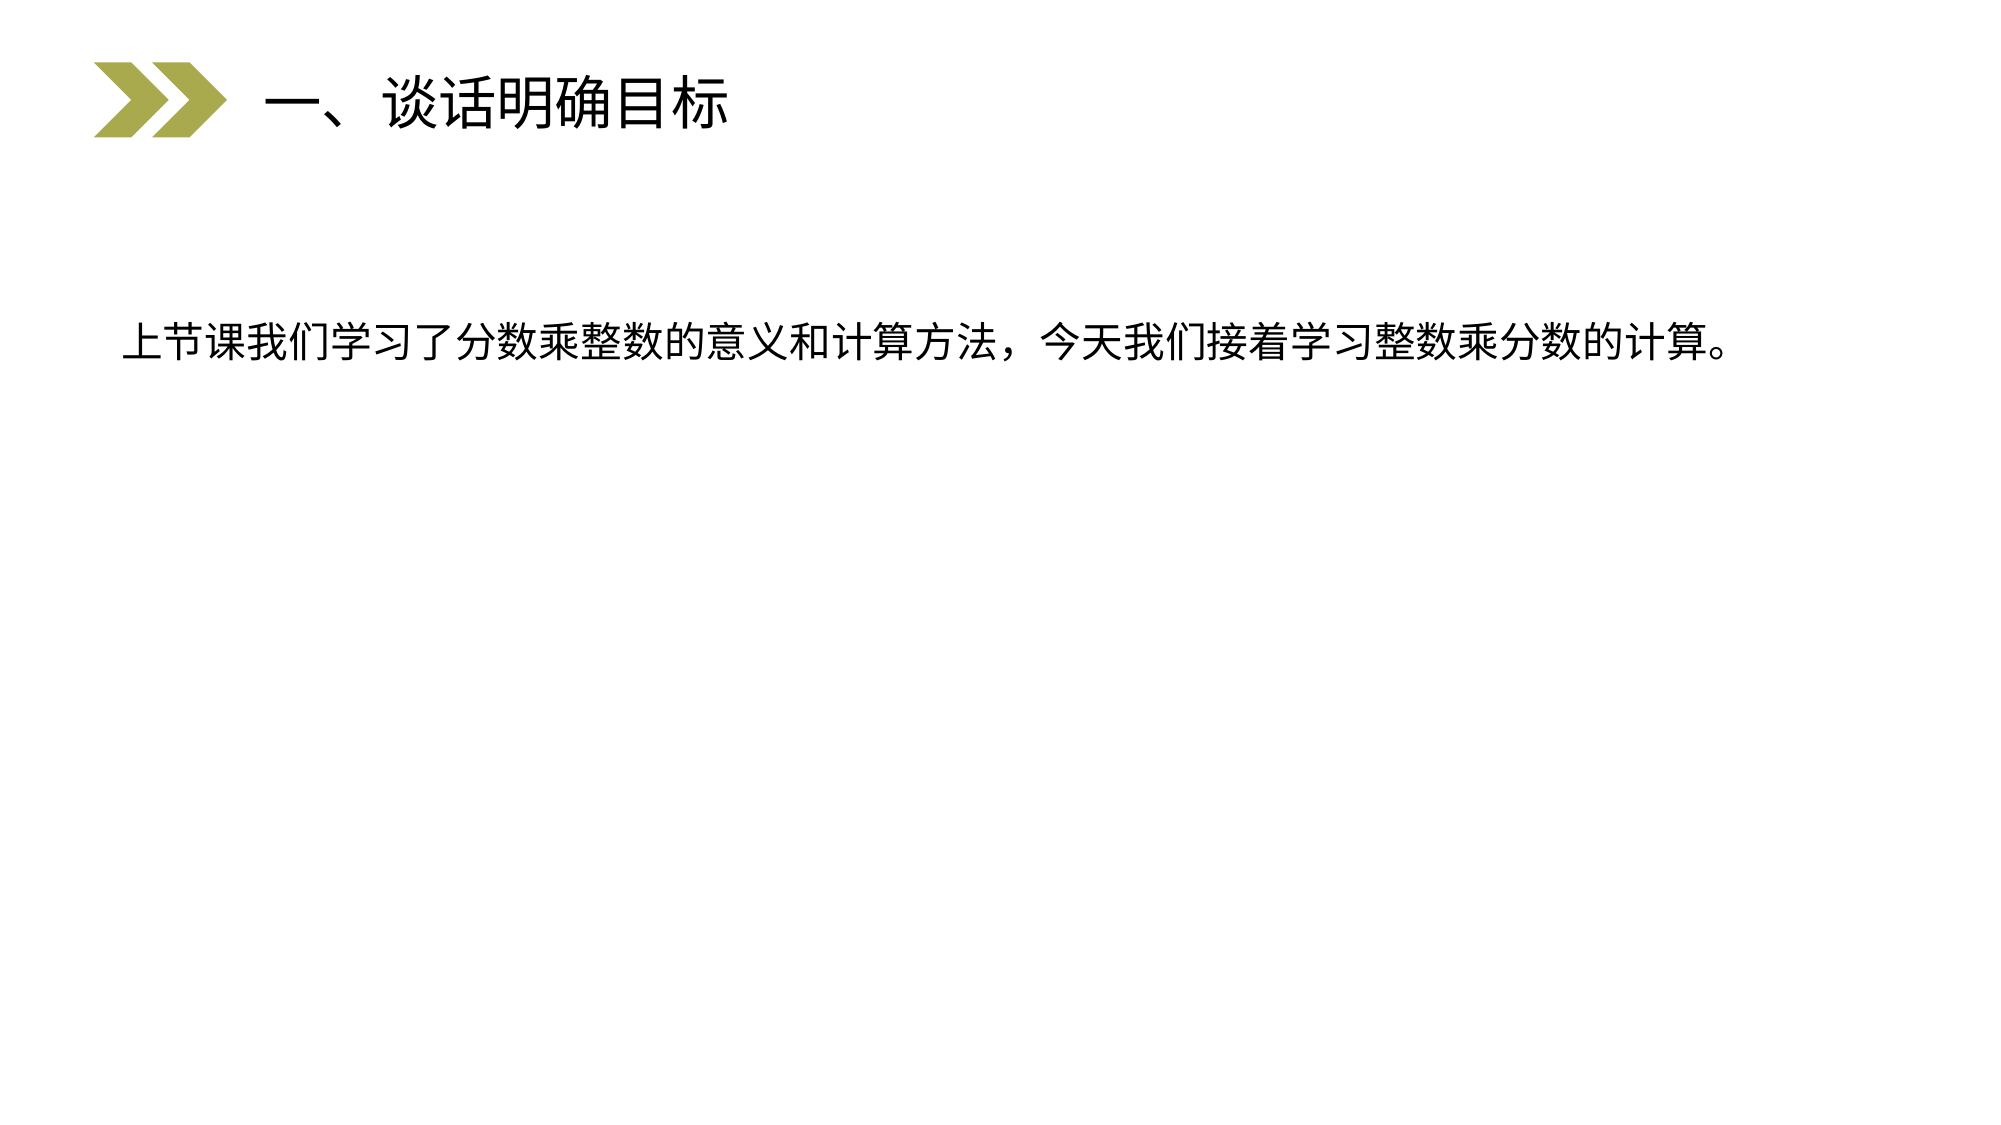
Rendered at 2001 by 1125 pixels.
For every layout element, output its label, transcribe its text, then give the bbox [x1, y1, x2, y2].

text_box 上节课我们学习了分数乘整数的意义和计算方法，今天我们接着学习整数乘分数的计算。 [106, 307, 2000, 373]
text_box 一、谈话明确目标 [248, 66, 1088, 137]
